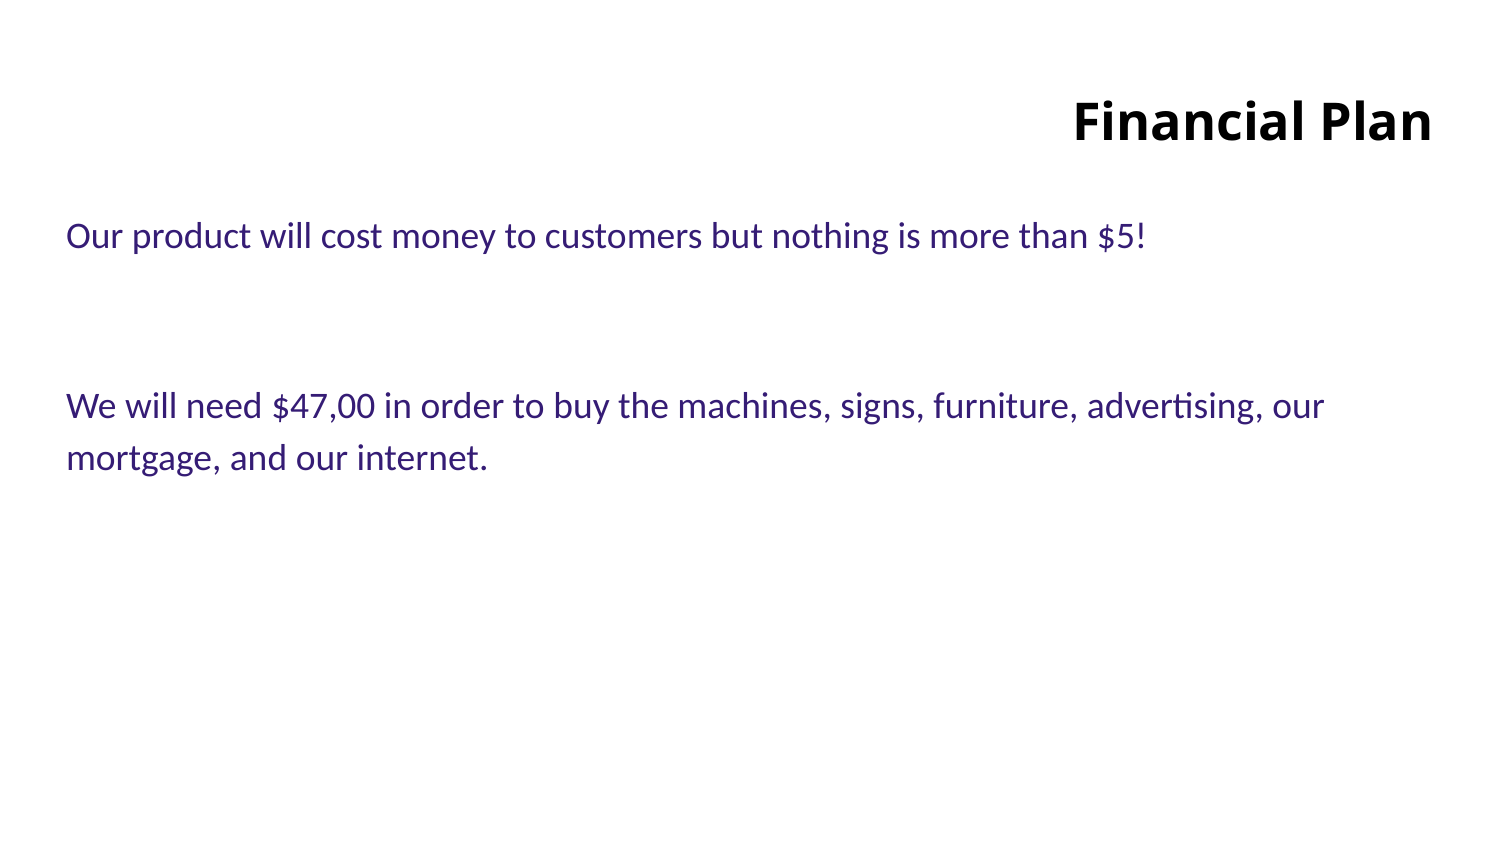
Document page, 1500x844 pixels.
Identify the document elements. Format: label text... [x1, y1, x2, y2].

title Financial Plan [51, 72, 1449, 176]
list Our product will cost money to customers but nothing is more than $5! We will need $47,00 in order to buy the machines, signs, furniture, advertising, our mortgage, and our internet. [51, 189, 1449, 750]
